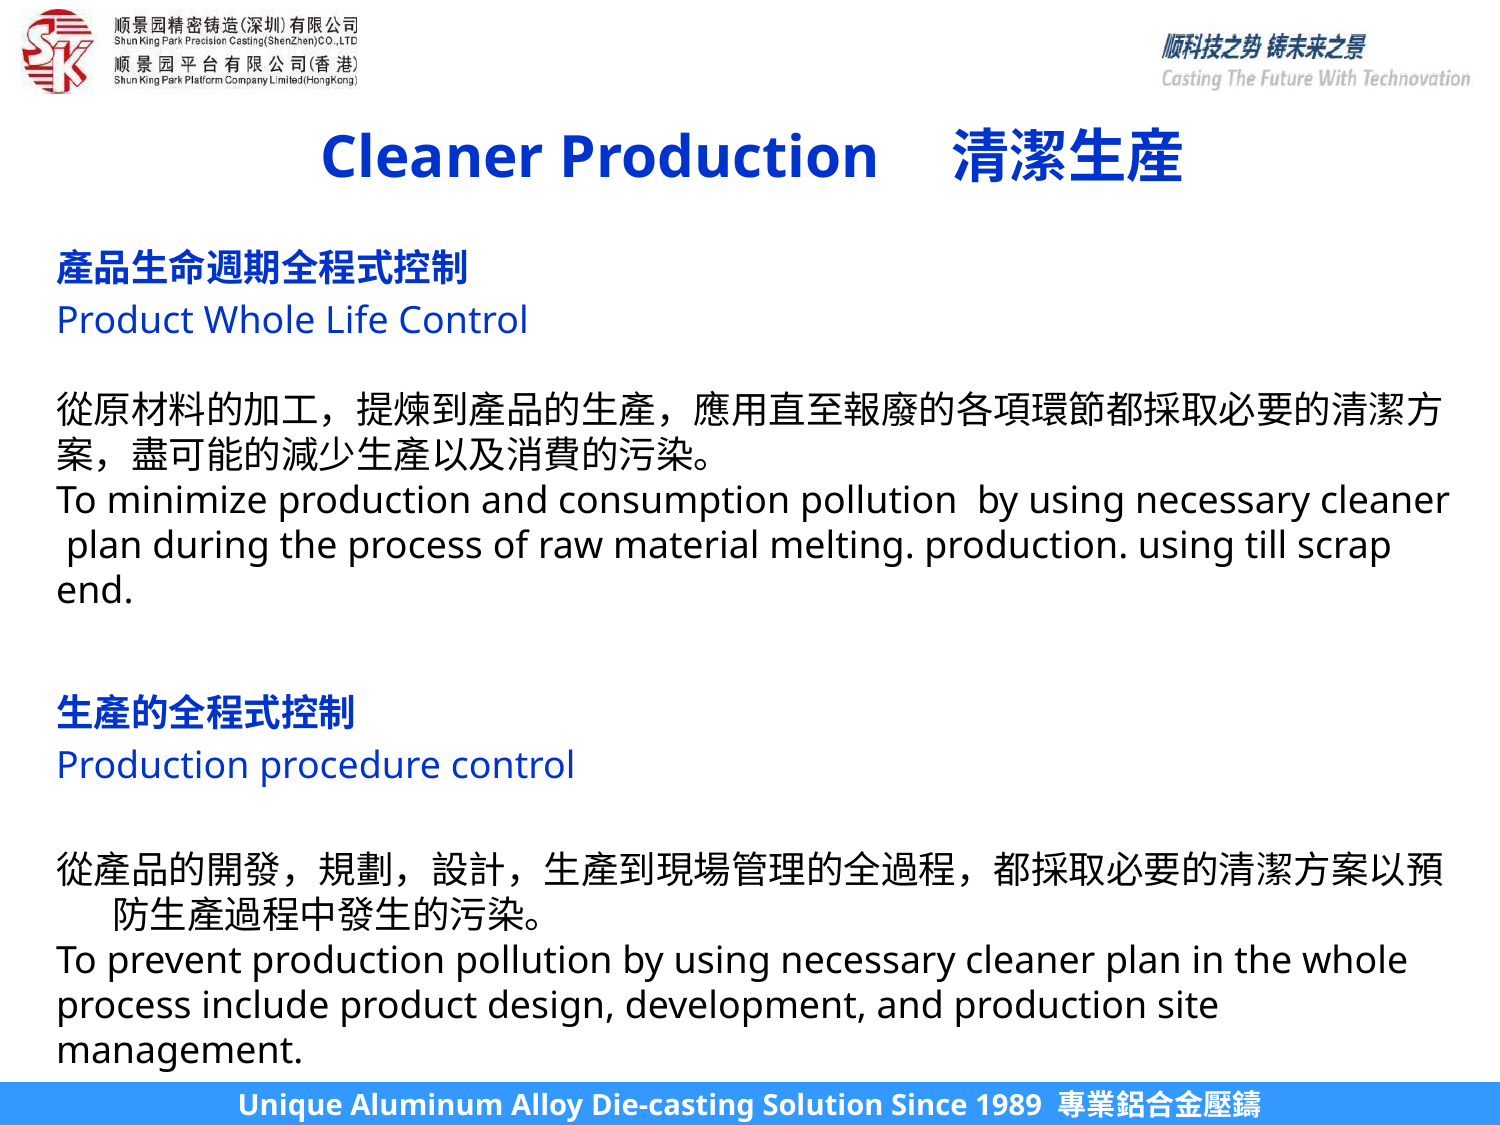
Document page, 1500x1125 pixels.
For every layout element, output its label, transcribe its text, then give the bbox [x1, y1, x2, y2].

picture [21, 9, 357, 94]
title Cleaner Production 清潔生産 [5, 94, 1500, 223]
text_box 產品生命週期全程式控制 Product Whole Life Control 從原材料的加工，提煉到產品的生產，應用直至報廢的各項環節都採取必要的清潔方案，盡可能的減少生產以及消費的污染。 To minimize production and consumption pollution by using necessary cleaner plan during the process of raw material melting. production. using till scrap end. 生產的全程式控制 Production procedure control 從產品的開發，規劃，設計，生產到現場管理的全過程，都採取必要的清潔方案以預防生產過程中發生的污染。 To prevent production pollution by using necessary cleaner plan in the whole process include product design, development, and production site management. [41, 236, 1471, 1124]
picture [1149, 22, 1496, 94]
